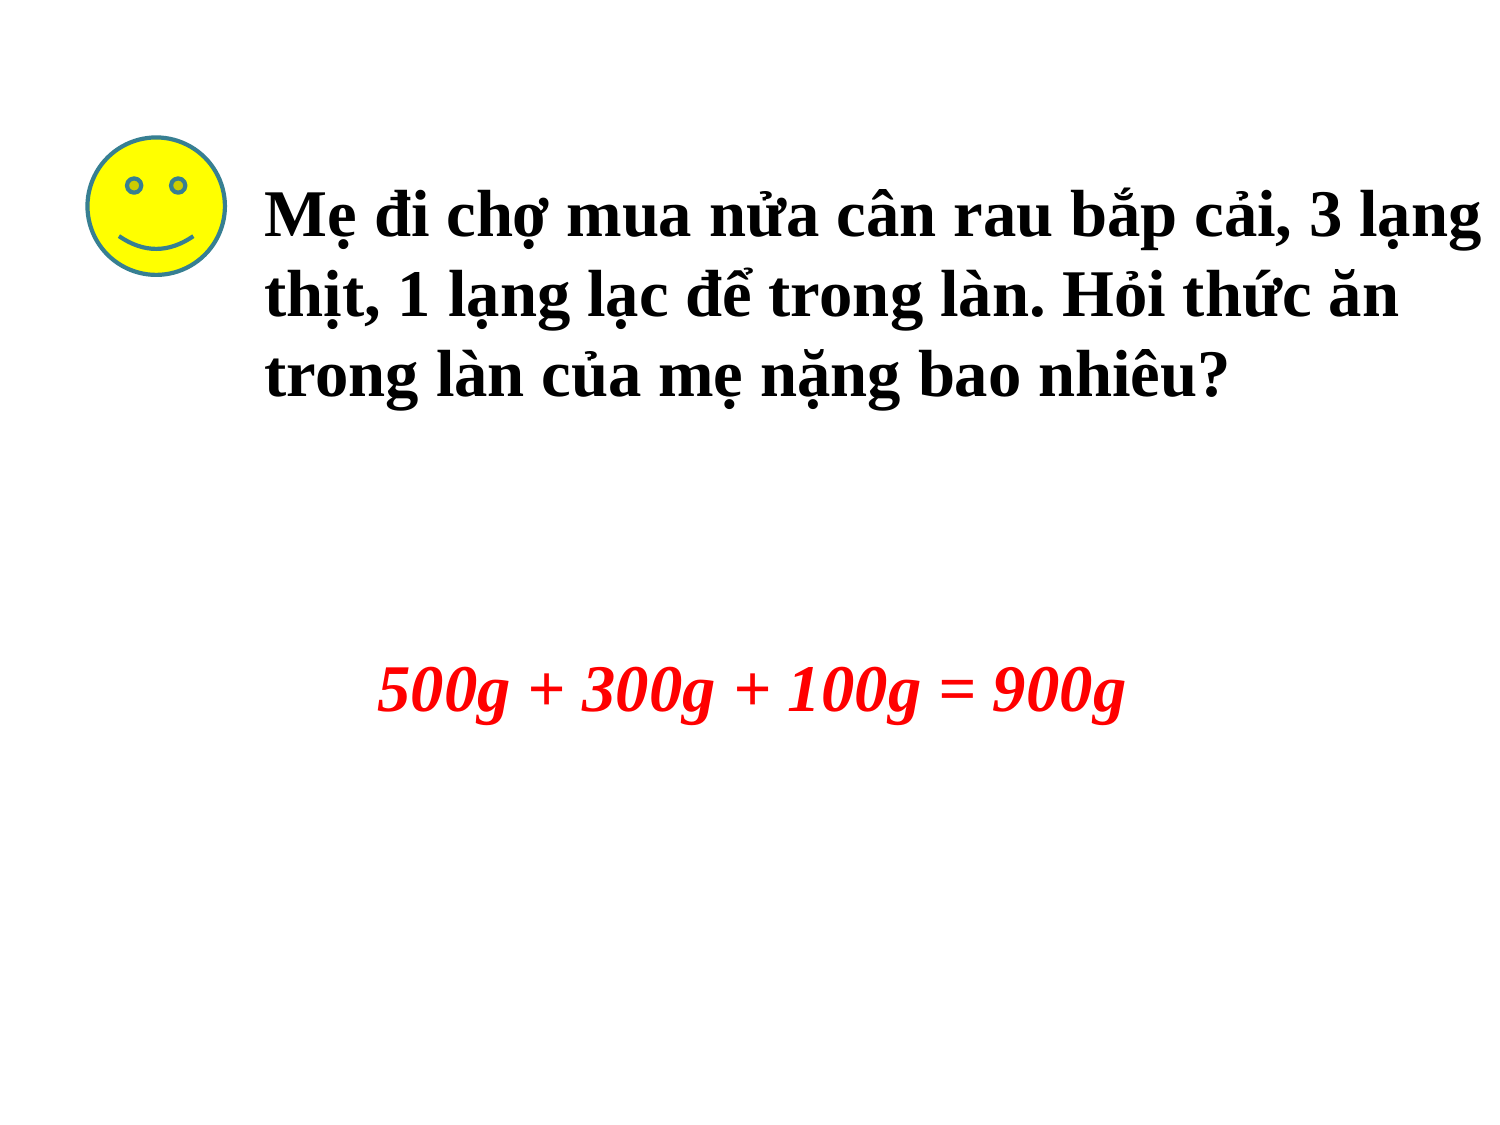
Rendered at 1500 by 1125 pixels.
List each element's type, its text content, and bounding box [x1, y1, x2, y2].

text_box 500g + 300g + 100g = 900g [362, 637, 1300, 733]
text_box [85, 135, 228, 277]
text_box Mẹ đi chợ mua nửa cân rau bắp cải, 3 lạng thịt, 1 lạng lạc để trong làn. Hỏi thức ăn trong làn của mẹ nặng bao nhiêu? [249, 162, 1500, 418]
